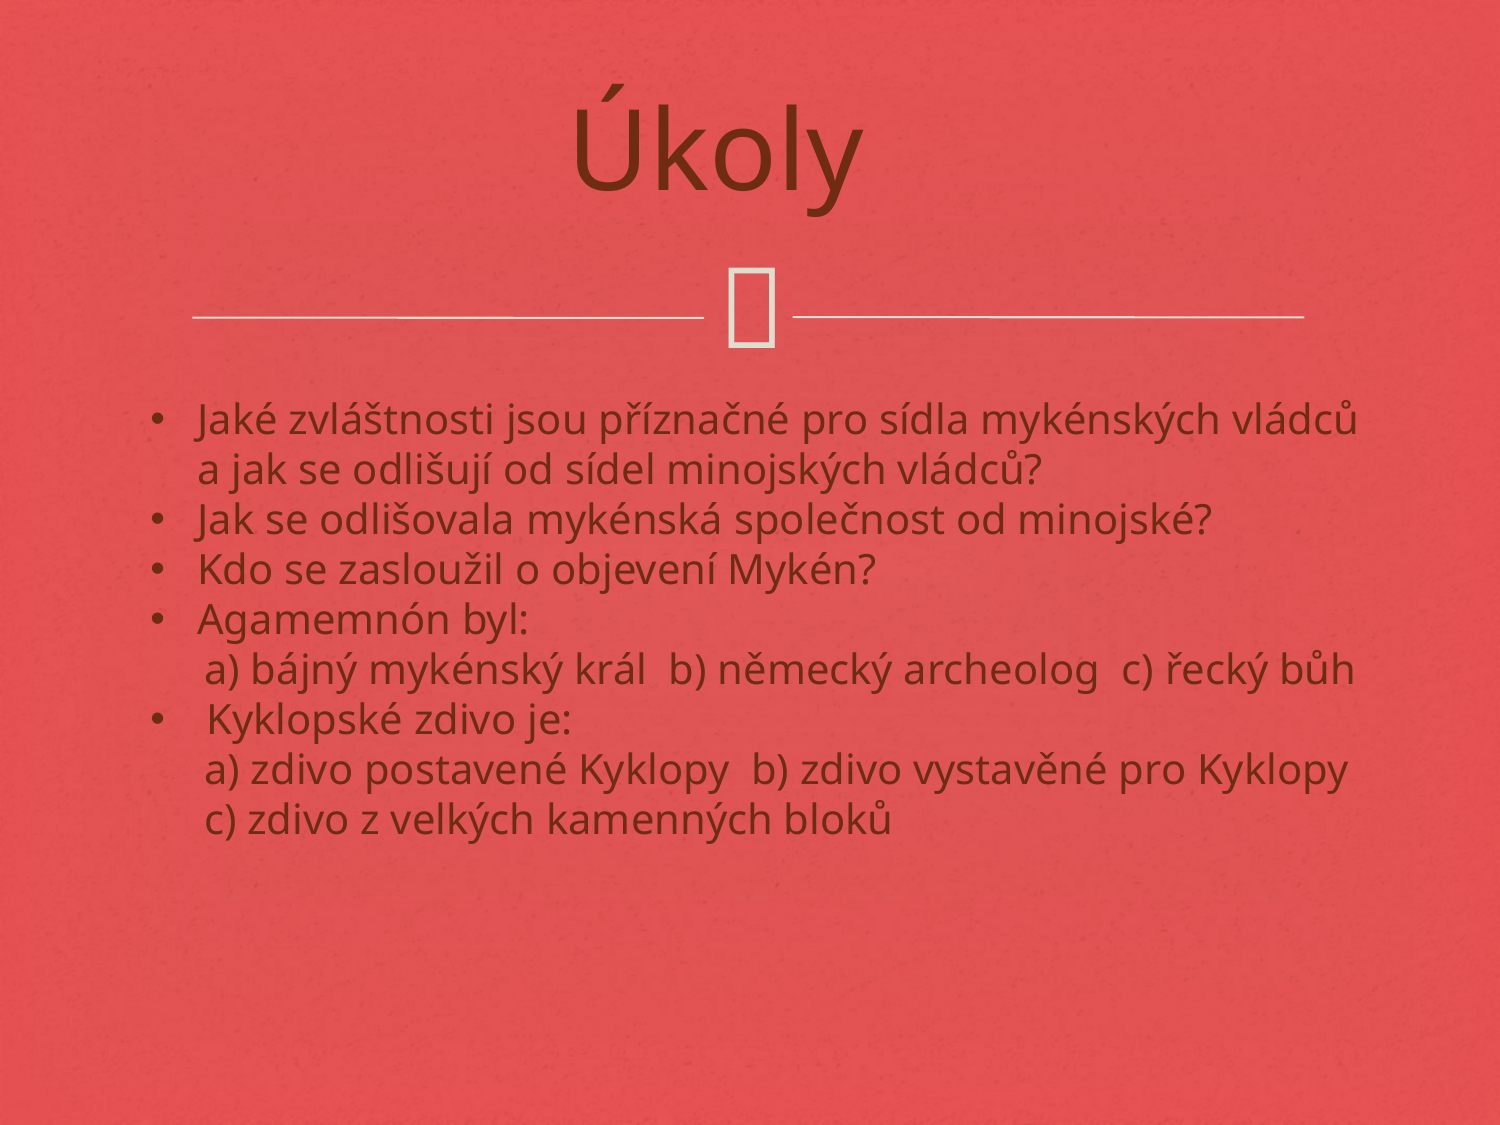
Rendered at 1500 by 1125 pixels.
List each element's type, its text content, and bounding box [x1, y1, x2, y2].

title Úkoly [40, 30, 1391, 261]
text_box Jaké zvláštnosti jsou příznačné pro sídla mykénských vládců a jak se odlišují od sídel minojských vládců? Jak se odlišovala mykénská společnost od minojské? Kdo se zasloužil o objevení Mykén? Agamemnón byl: a) bájný mykénský král b) německý archeolog c) řecký bůh Kyklopské zdivo je: a) zdivo postavené Kyklopy b) zdivo vystavěné pro Kyklopy c) zdivo z velkých kamenných bloků [135, 385, 1376, 896]
